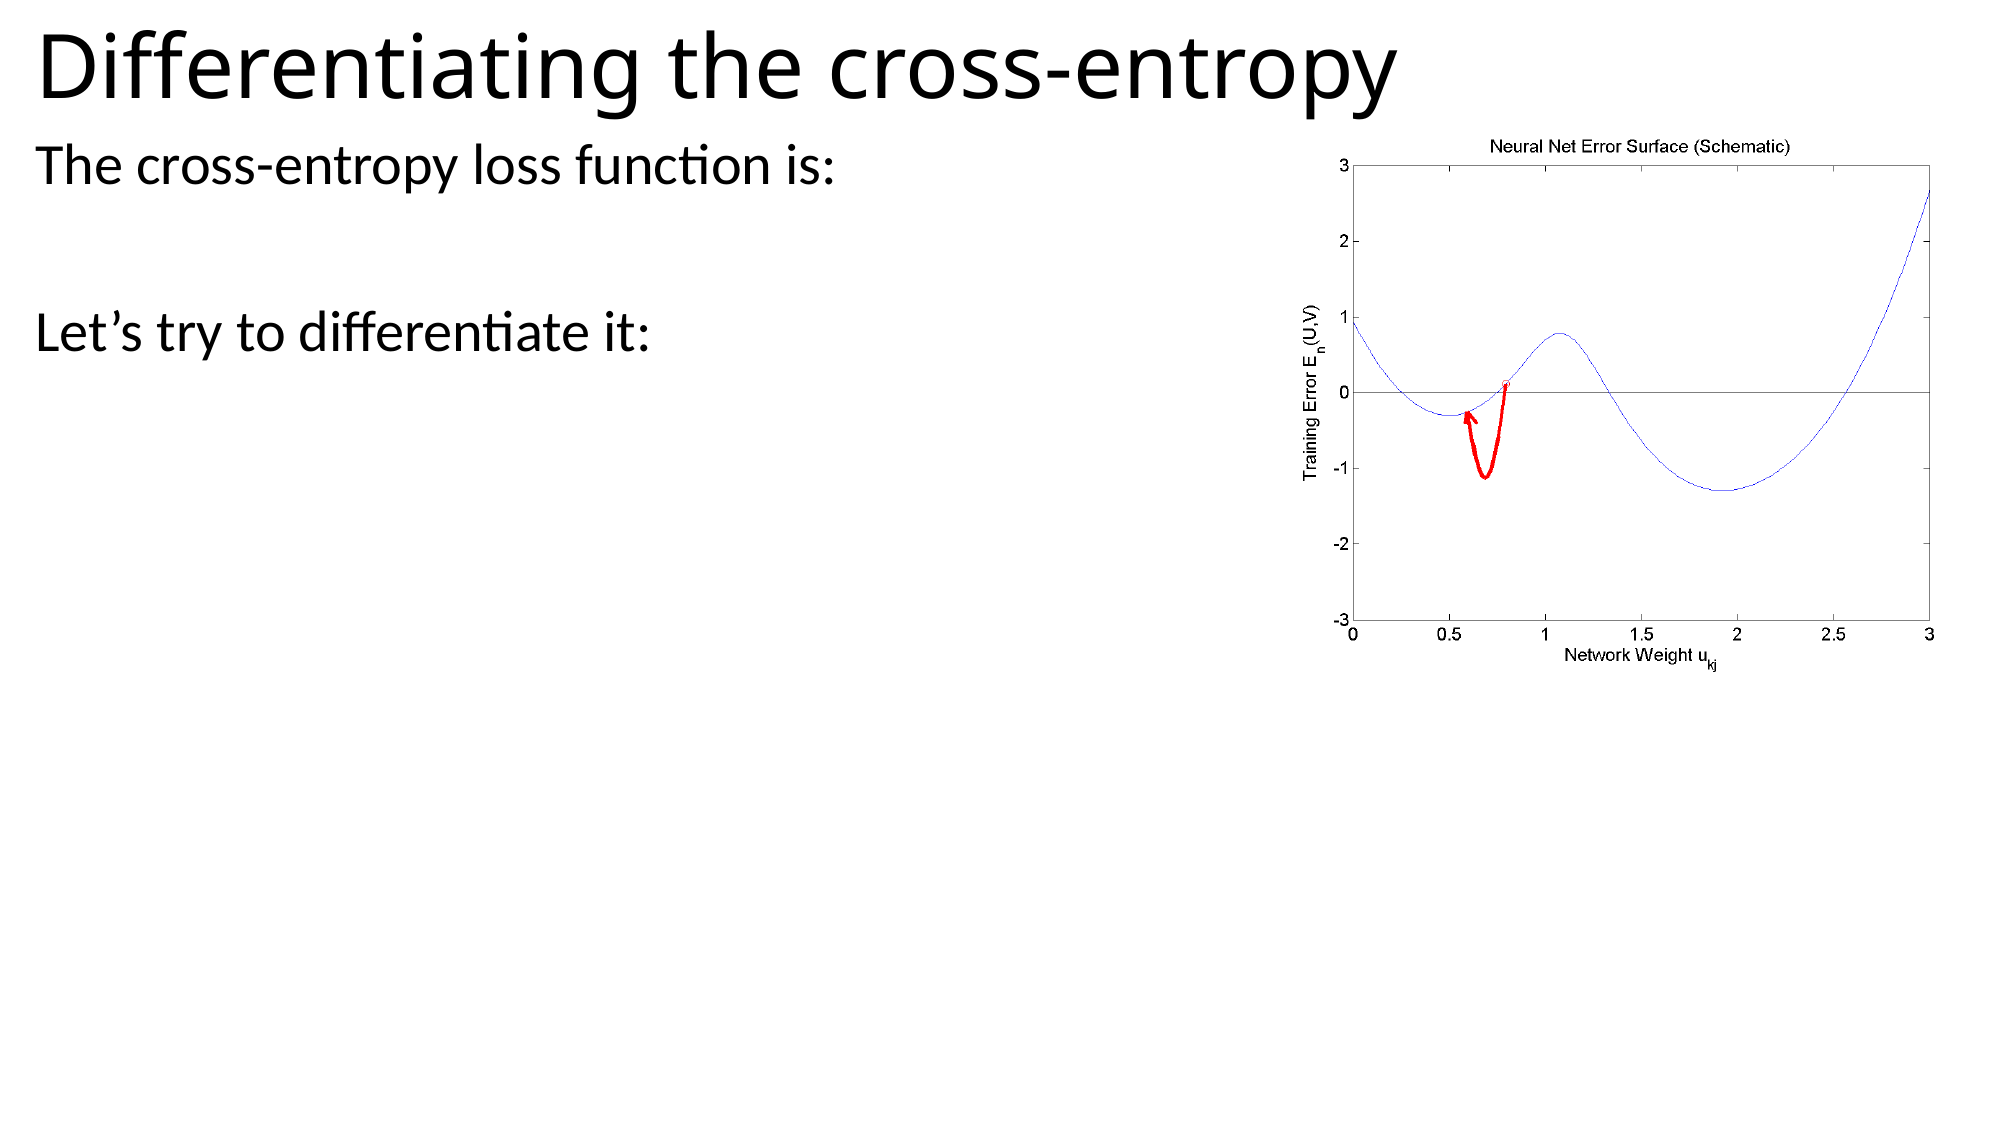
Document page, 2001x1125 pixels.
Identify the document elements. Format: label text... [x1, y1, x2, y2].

title Differentiating the cross-entropy [19, 14, 1936, 126]
picture [1256, 123, 2000, 682]
